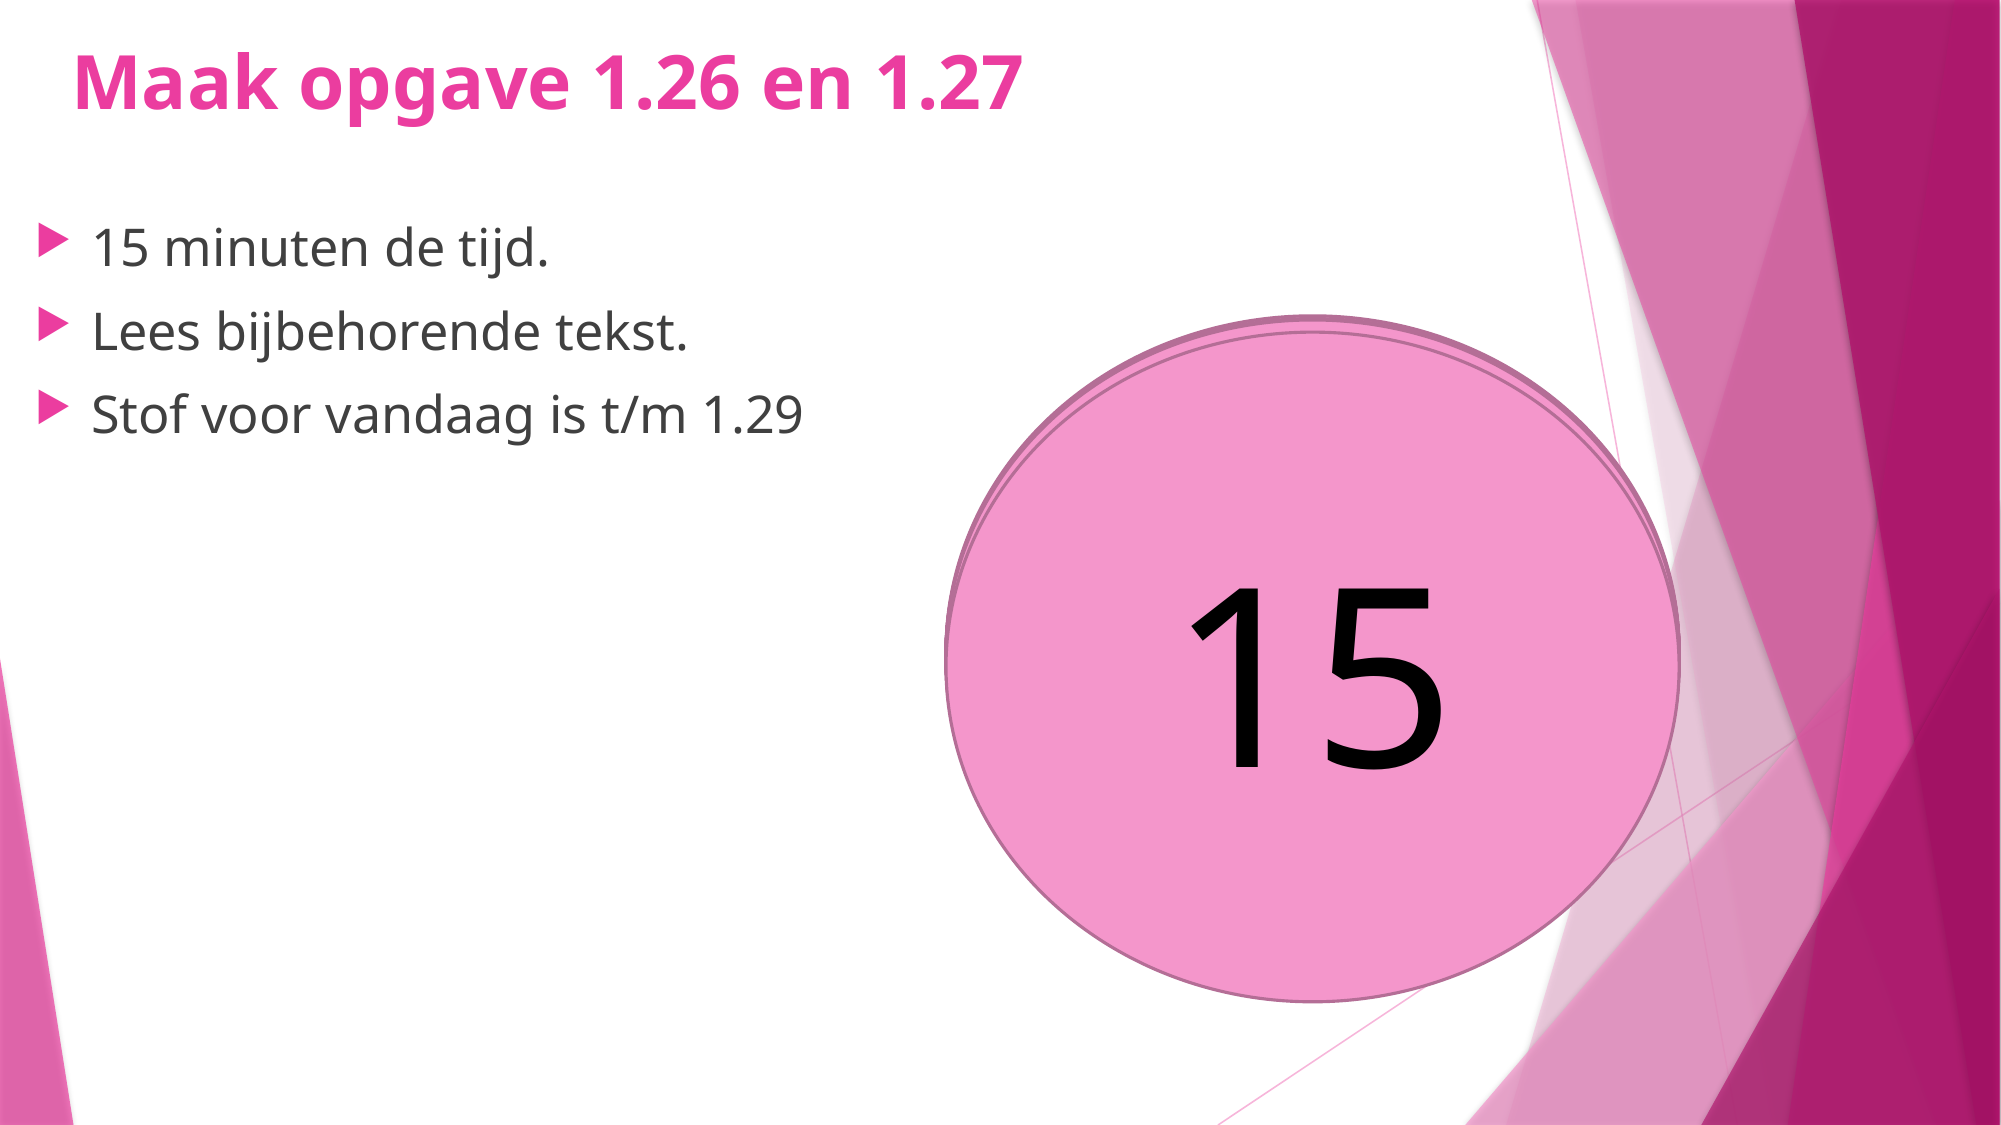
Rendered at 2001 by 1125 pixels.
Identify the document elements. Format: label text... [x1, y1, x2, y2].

title Maak opgave 1.26 en 1.27 [56, 27, 1522, 319]
list 15 minuten de tijd. Lees bijbehorende tekst. Stof voor vandaag is t/m 1.29 [19, 207, 865, 1112]
text_box 10 [959, 314, 1668, 562]
text_box 15 [944, 330, 1681, 1004]
text_box 14 [944, 318, 1681, 648]
